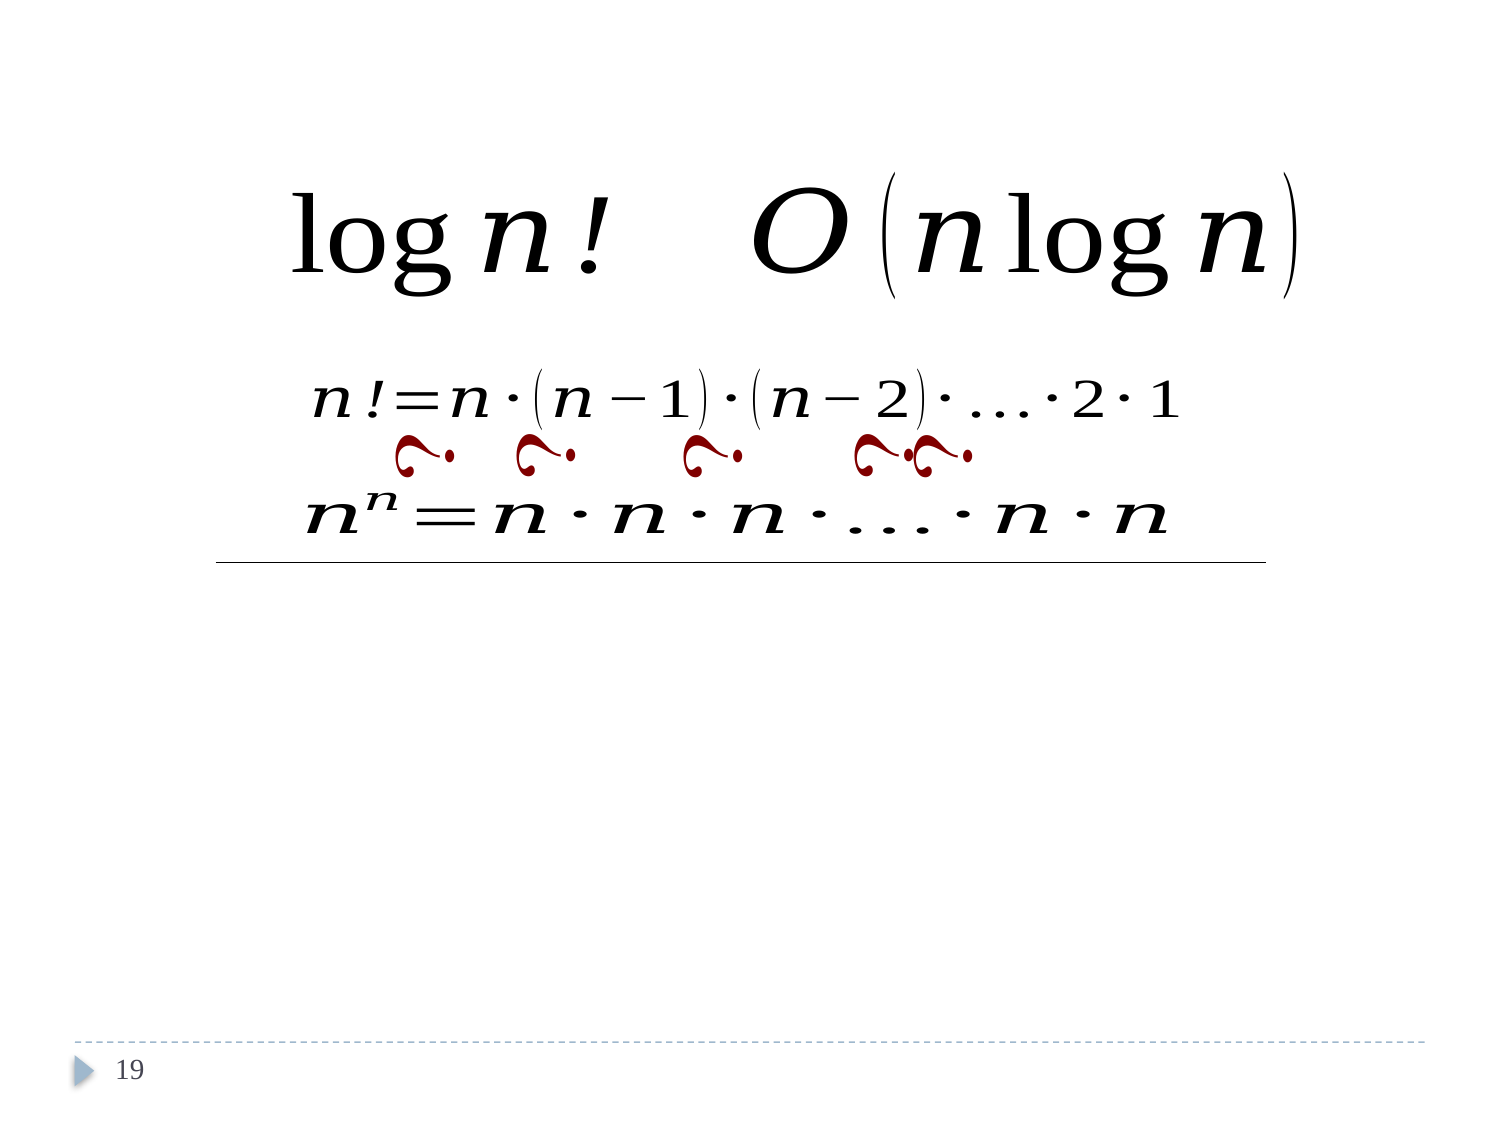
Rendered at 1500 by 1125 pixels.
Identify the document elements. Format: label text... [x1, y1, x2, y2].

slide_number 19 [100, 1042, 426, 1103]
